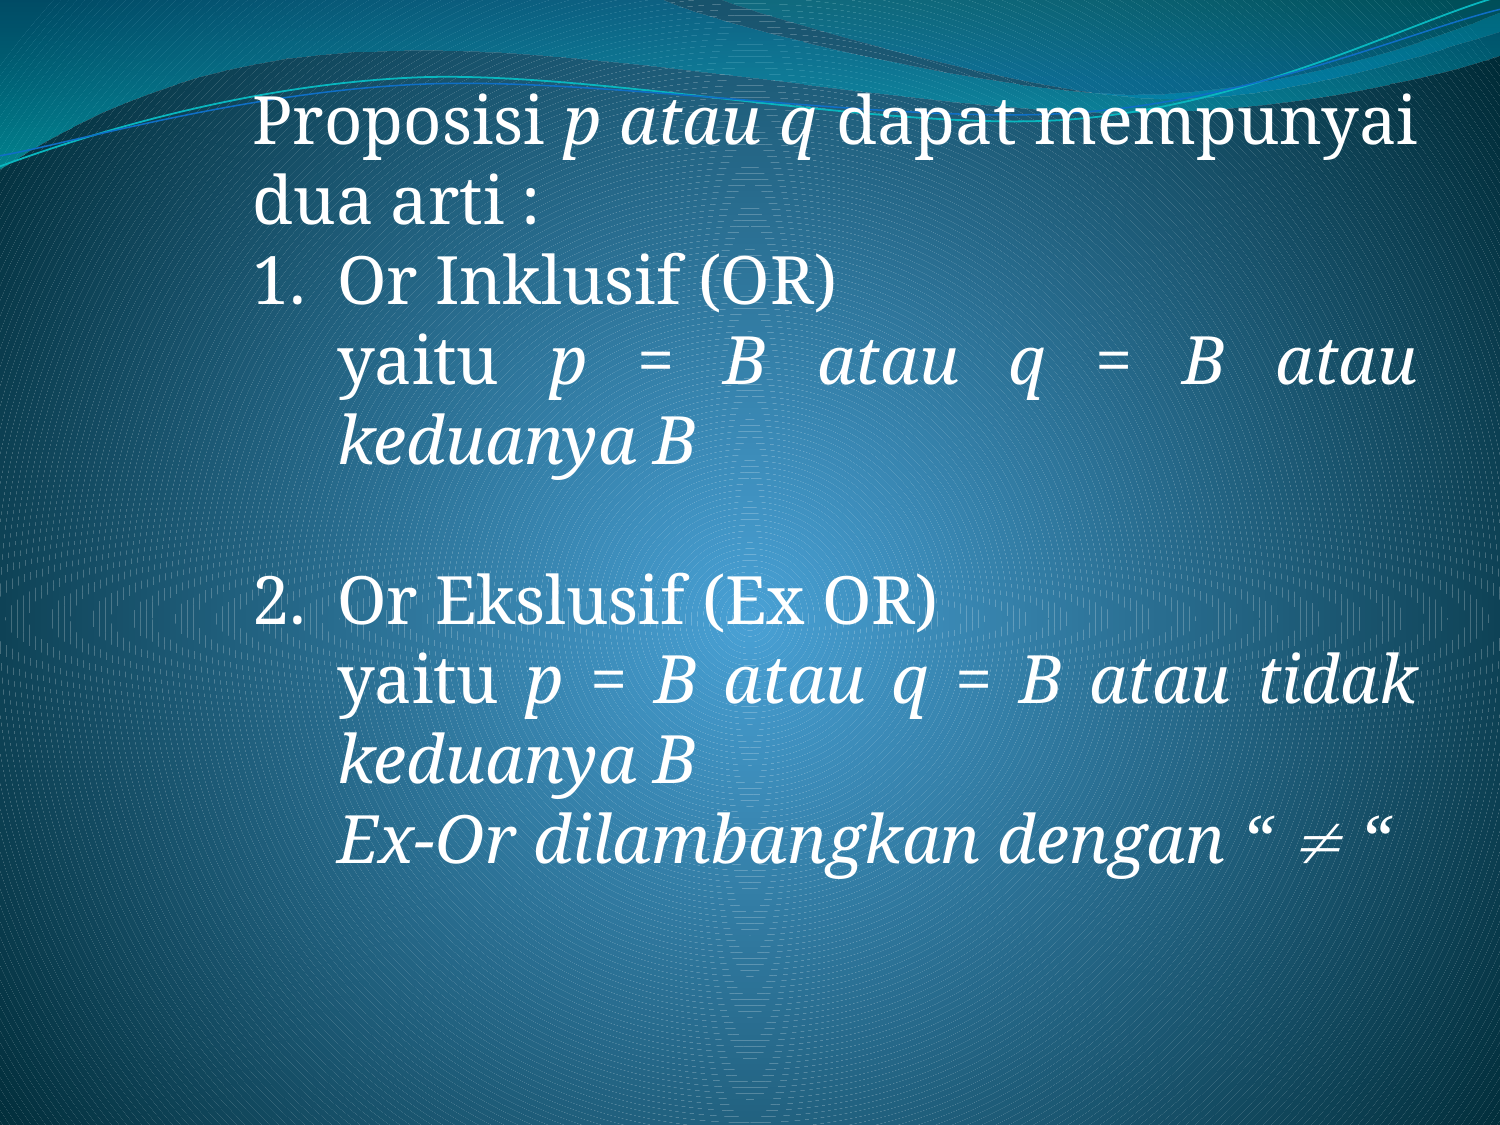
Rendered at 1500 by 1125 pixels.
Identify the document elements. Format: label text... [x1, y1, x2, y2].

text_box Proposisi p atau q dapat mempunyai dua arti : Or Inklusif (OR) yaitu p = B atau q = B atau keduanya B Or Ekslusif (Ex OR) yaitu p = B atau q = B atau tidak keduanya B Ex-Or dilambangkan dengan “  “ [237, 70, 1434, 1045]
